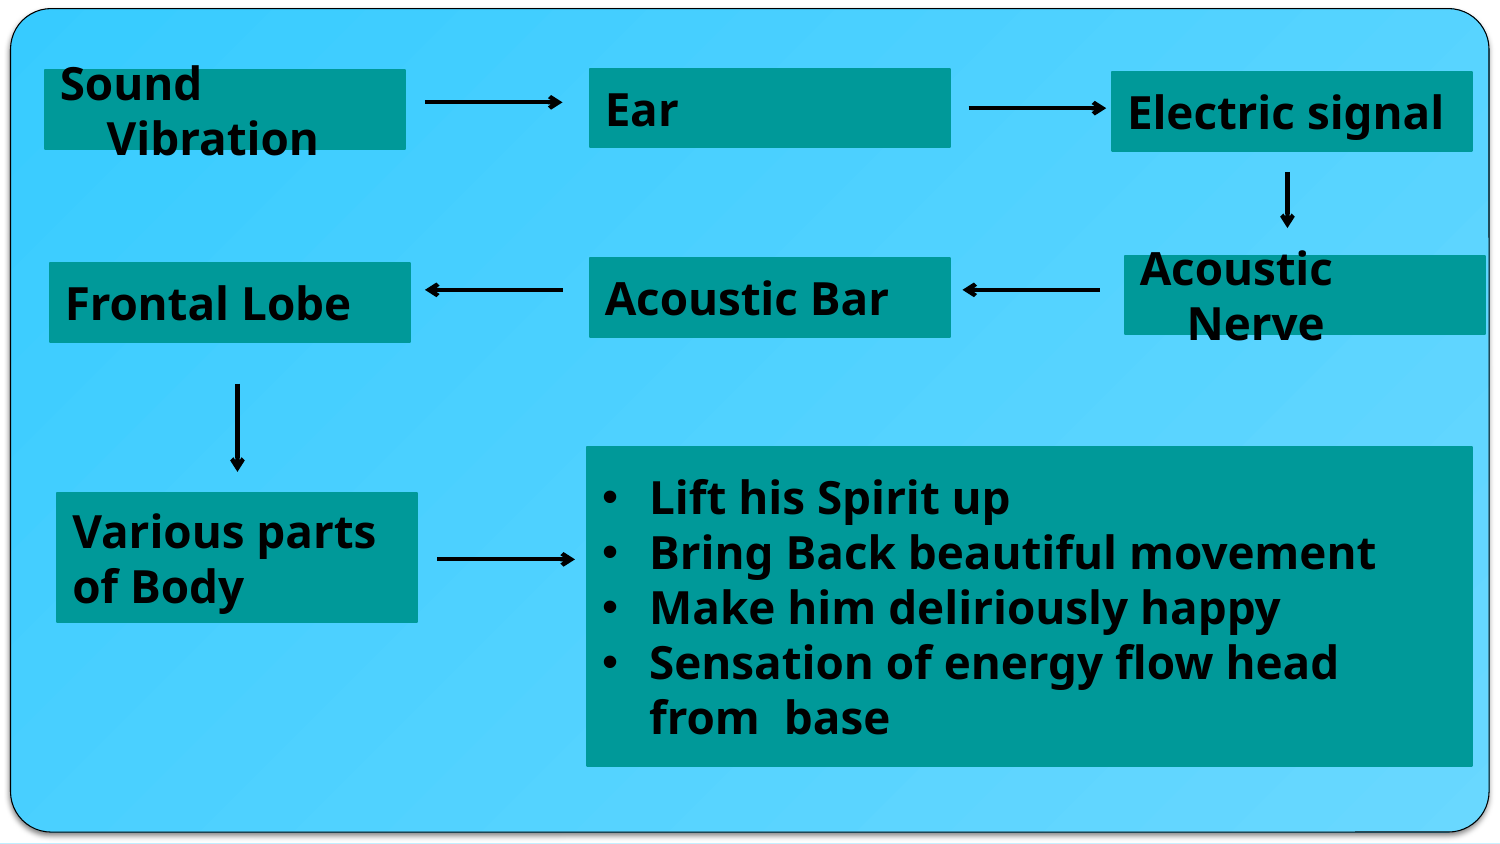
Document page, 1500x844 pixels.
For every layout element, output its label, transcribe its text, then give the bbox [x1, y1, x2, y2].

text_box Acoustic Nerve [1124, 255, 1486, 335]
text_box Electric signal [1111, 71, 1473, 152]
text_box Acoustic Bar [589, 257, 951, 338]
text_box Various parts of Body [56, 492, 418, 623]
text_box Frontal Lobe [49, 262, 411, 343]
text_box Lift his Spirit up Bring Back beautiful movement Make him deliriously happy Sensation of energy flow head from base [586, 446, 1473, 767]
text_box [232, 150, 245, 155]
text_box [202, 150, 223, 155]
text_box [266, 150, 284, 155]
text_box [154, 150, 175, 155]
text_box Ear [589, 68, 951, 148]
text_box Sound Vibration [44, 69, 406, 150]
